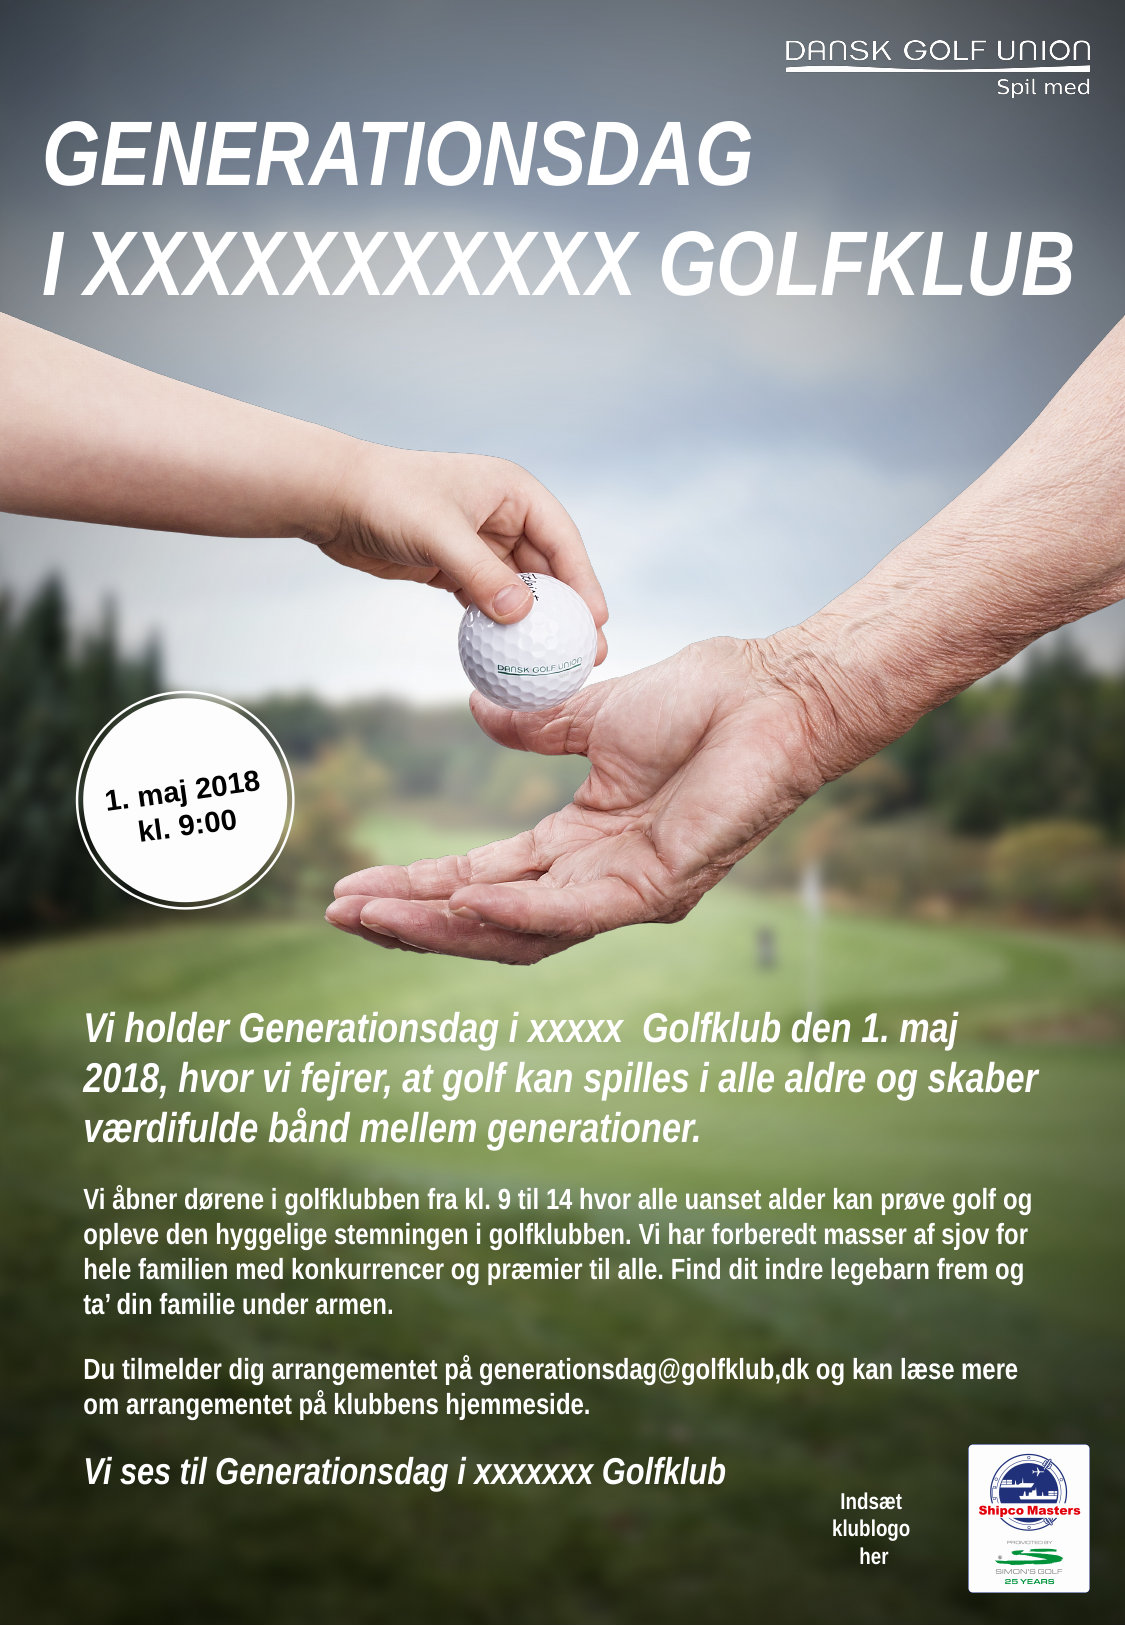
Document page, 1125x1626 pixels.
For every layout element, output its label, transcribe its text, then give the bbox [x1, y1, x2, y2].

text_box GENERATIONSDAG I XXXXXXXXXXX GOLFKLUB [27, 86, 1125, 298]
text_box Vi holder Generationsdag i xxxxx Golfklub den 1. maj 2018, hvor vi fejrer, at golf kan spilles i alle aldre og skaber værdifulde bånd mellem generationer. Vi åbner dørene i golfklubben fra kl. 9 til 14 hvor alle uanset alder kan prøve golf og opleve den hyggelige stemningen i golfklubben. Vi har forberedt masser af sjov for hele familien med konkurrencer og præmier til alle. Find dit indre legebarn frem og ta’ din familie under armen. Du tilmelder dig arrangementet på generationsdag@golfklub,dk og kan læse mere om arrangementet på klubbens hjemmeside. [68, 993, 1057, 1428]
text_box Vi ses til Generationsdag i xxxxxxx Golfklub [68, 1439, 1057, 1500]
picture [0, 0, 1125, 1625]
text_box Indsæt klublogo her [805, 1478, 943, 1577]
